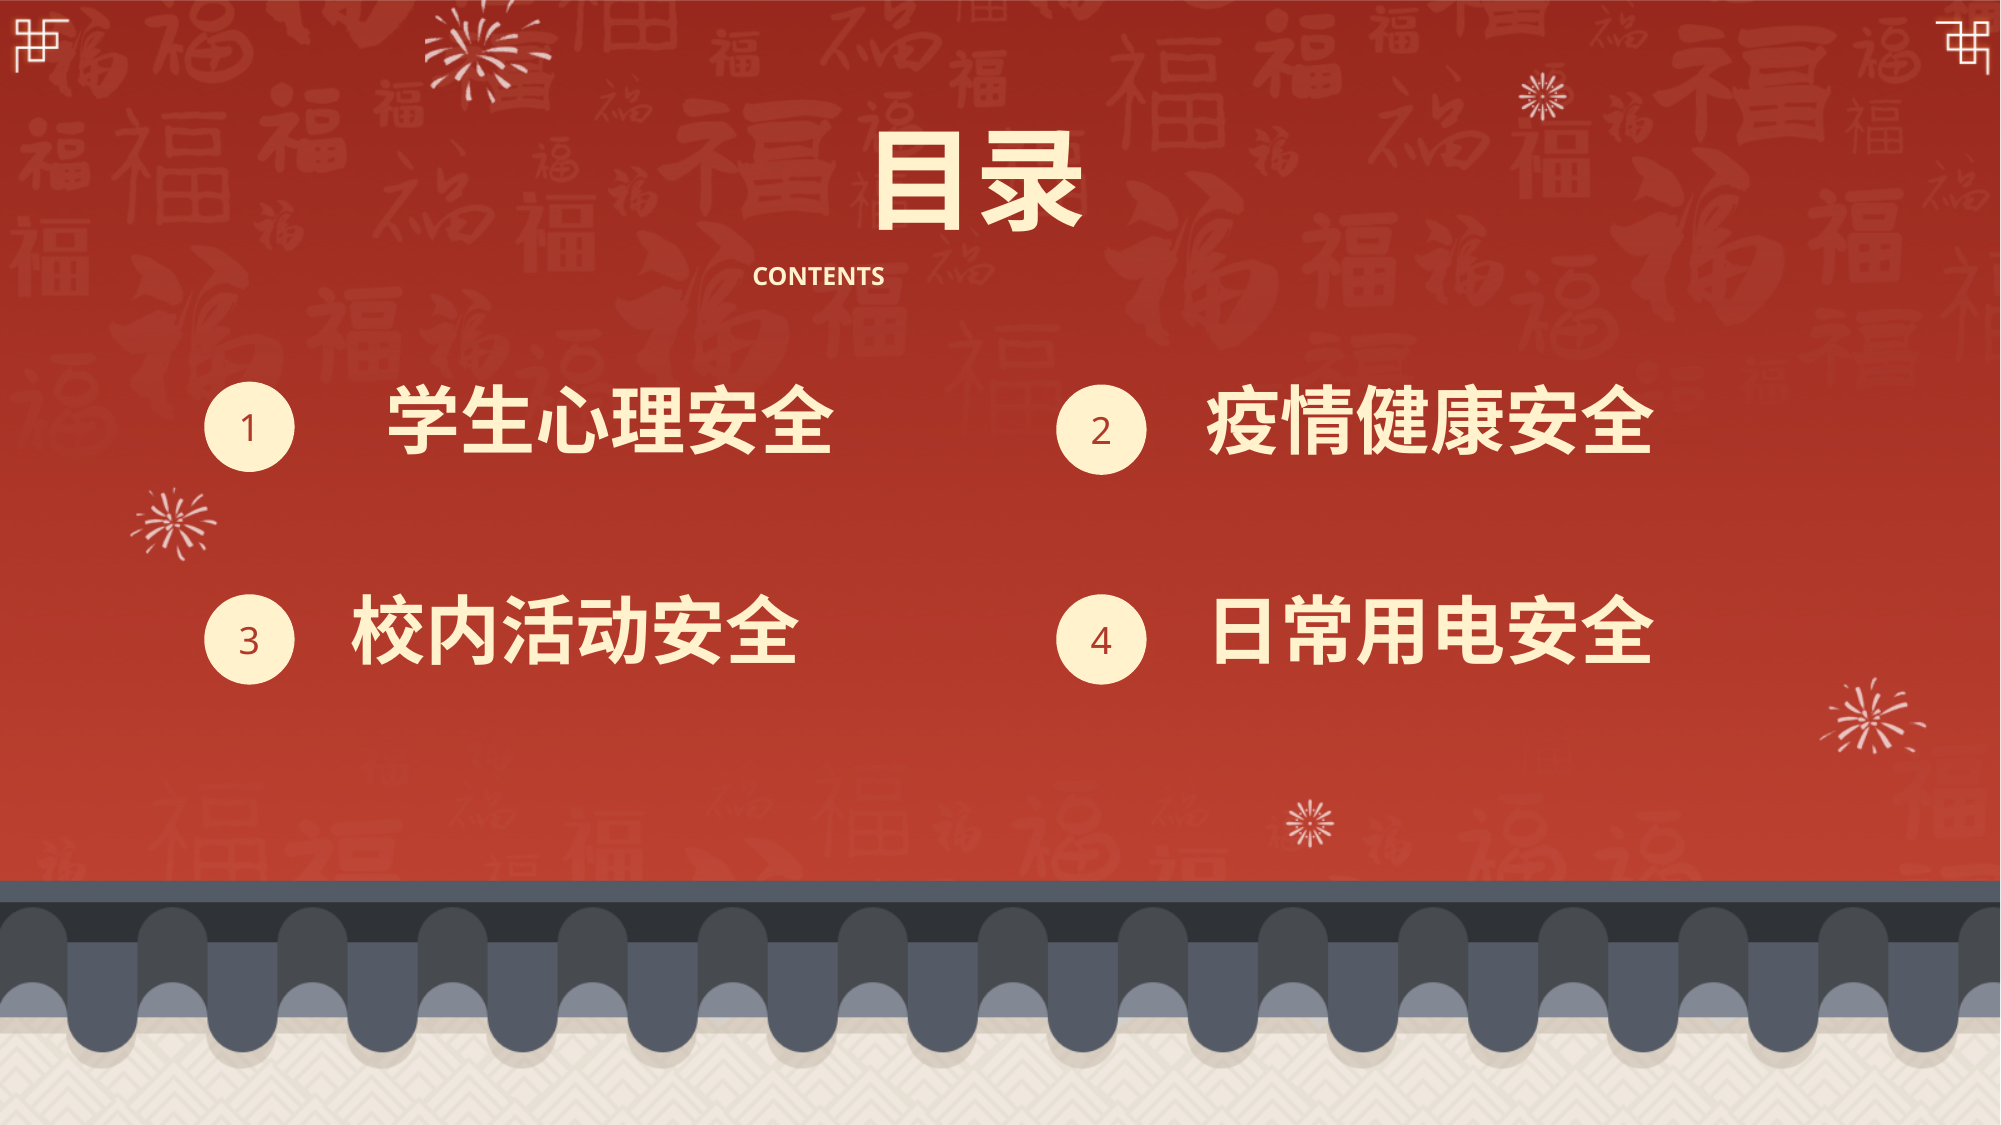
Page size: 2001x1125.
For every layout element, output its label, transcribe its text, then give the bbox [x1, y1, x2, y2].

text_box CONTENTS [737, 253, 1263, 298]
text_box 疫情健康安全 [1190, 366, 1802, 471]
text_box 4 [1055, 593, 1148, 686]
text_box 目录 [848, 102, 1152, 252]
text_box 3 [203, 593, 296, 686]
text_box 1 [203, 380, 296, 474]
picture [0, 0, 2001, 1125]
text_box 校内活动安全 [335, 575, 947, 681]
text_box 2 [1055, 383, 1148, 476]
text_box 日常用电安全 [1190, 575, 1802, 681]
text_box 学生心理安全 [335, 366, 947, 471]
